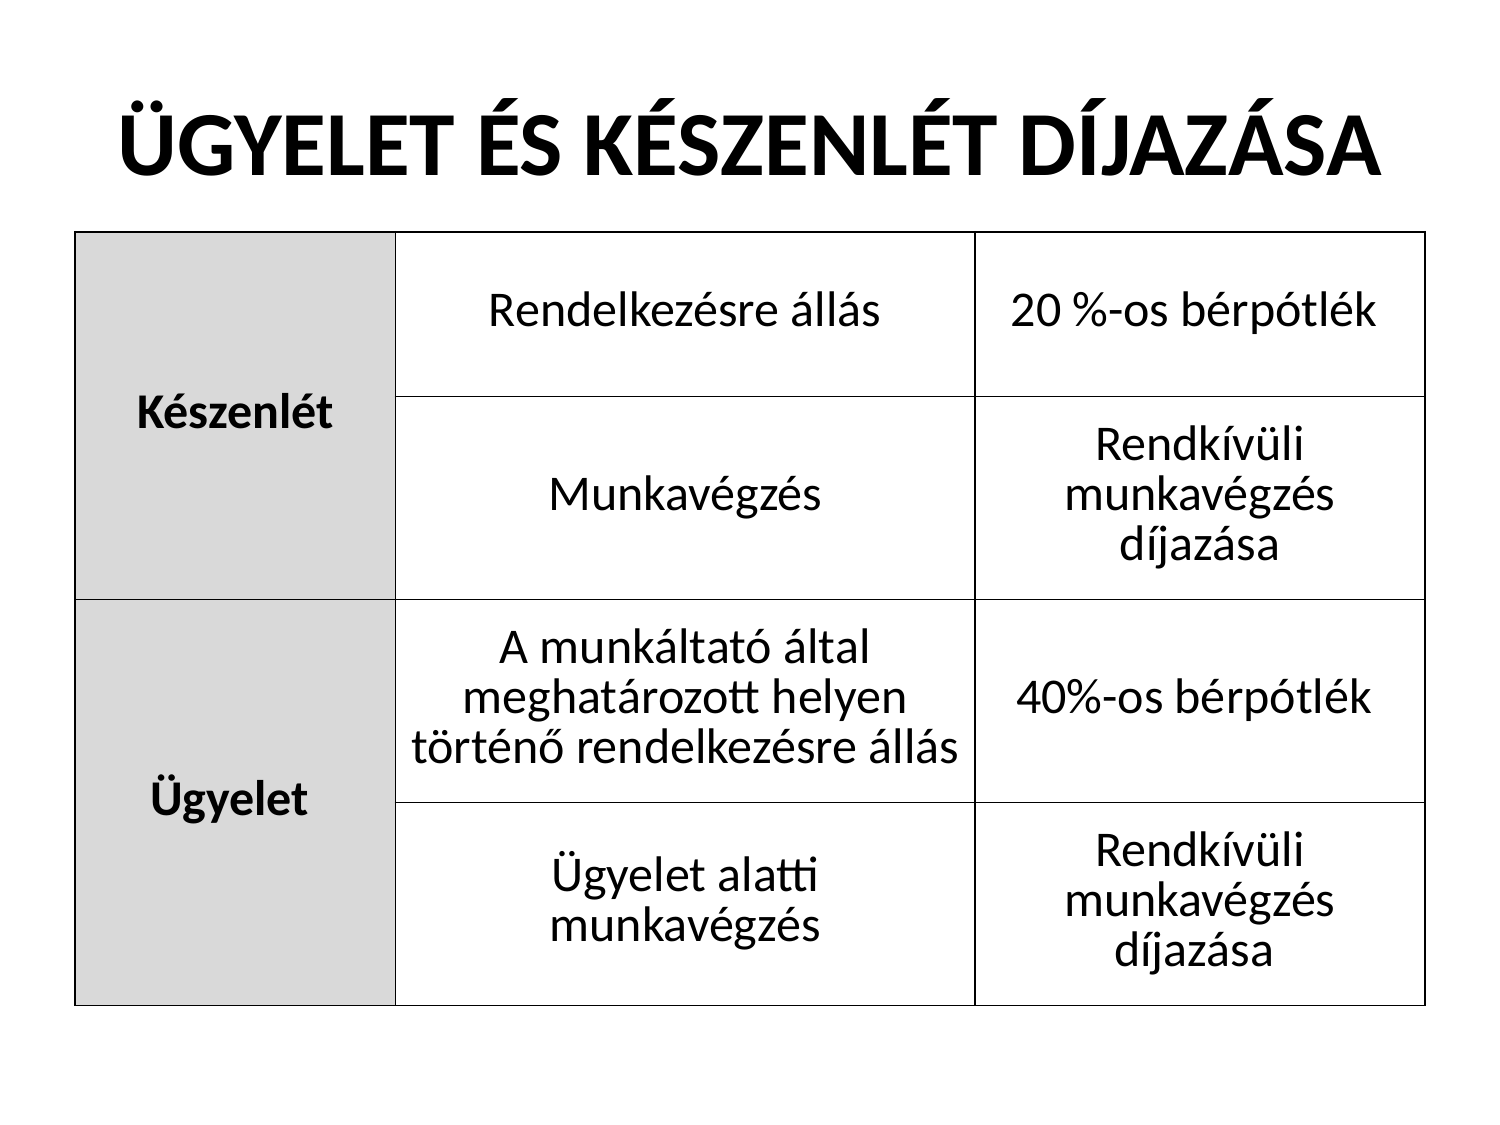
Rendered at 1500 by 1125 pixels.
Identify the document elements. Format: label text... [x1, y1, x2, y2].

table_cell 40%-os bérpótlék [976, 600, 1424, 802]
table_cell Ügyelet alatti munkavégzés [396, 803, 974, 1005]
table_cell A munkáltató által meghatározott helyen történő rendelkezésre állás [396, 600, 974, 802]
table_header 20 %-os bérpótlék [976, 233, 1424, 396]
table_cell Ügyelet [76, 600, 395, 1005]
table_cell Rendkívüli munkavégzés díjazása [976, 803, 1424, 1005]
title Ügyelet és készenlét díjazása [75, 45, 1425, 231]
table_header Készenlét [76, 233, 395, 599]
table_header Rendelkezésre állás [396, 233, 974, 396]
table_cell Rendkívüli munkavégzés díjazása [976, 397, 1424, 599]
table_cell Munkavégzés [396, 397, 974, 599]
